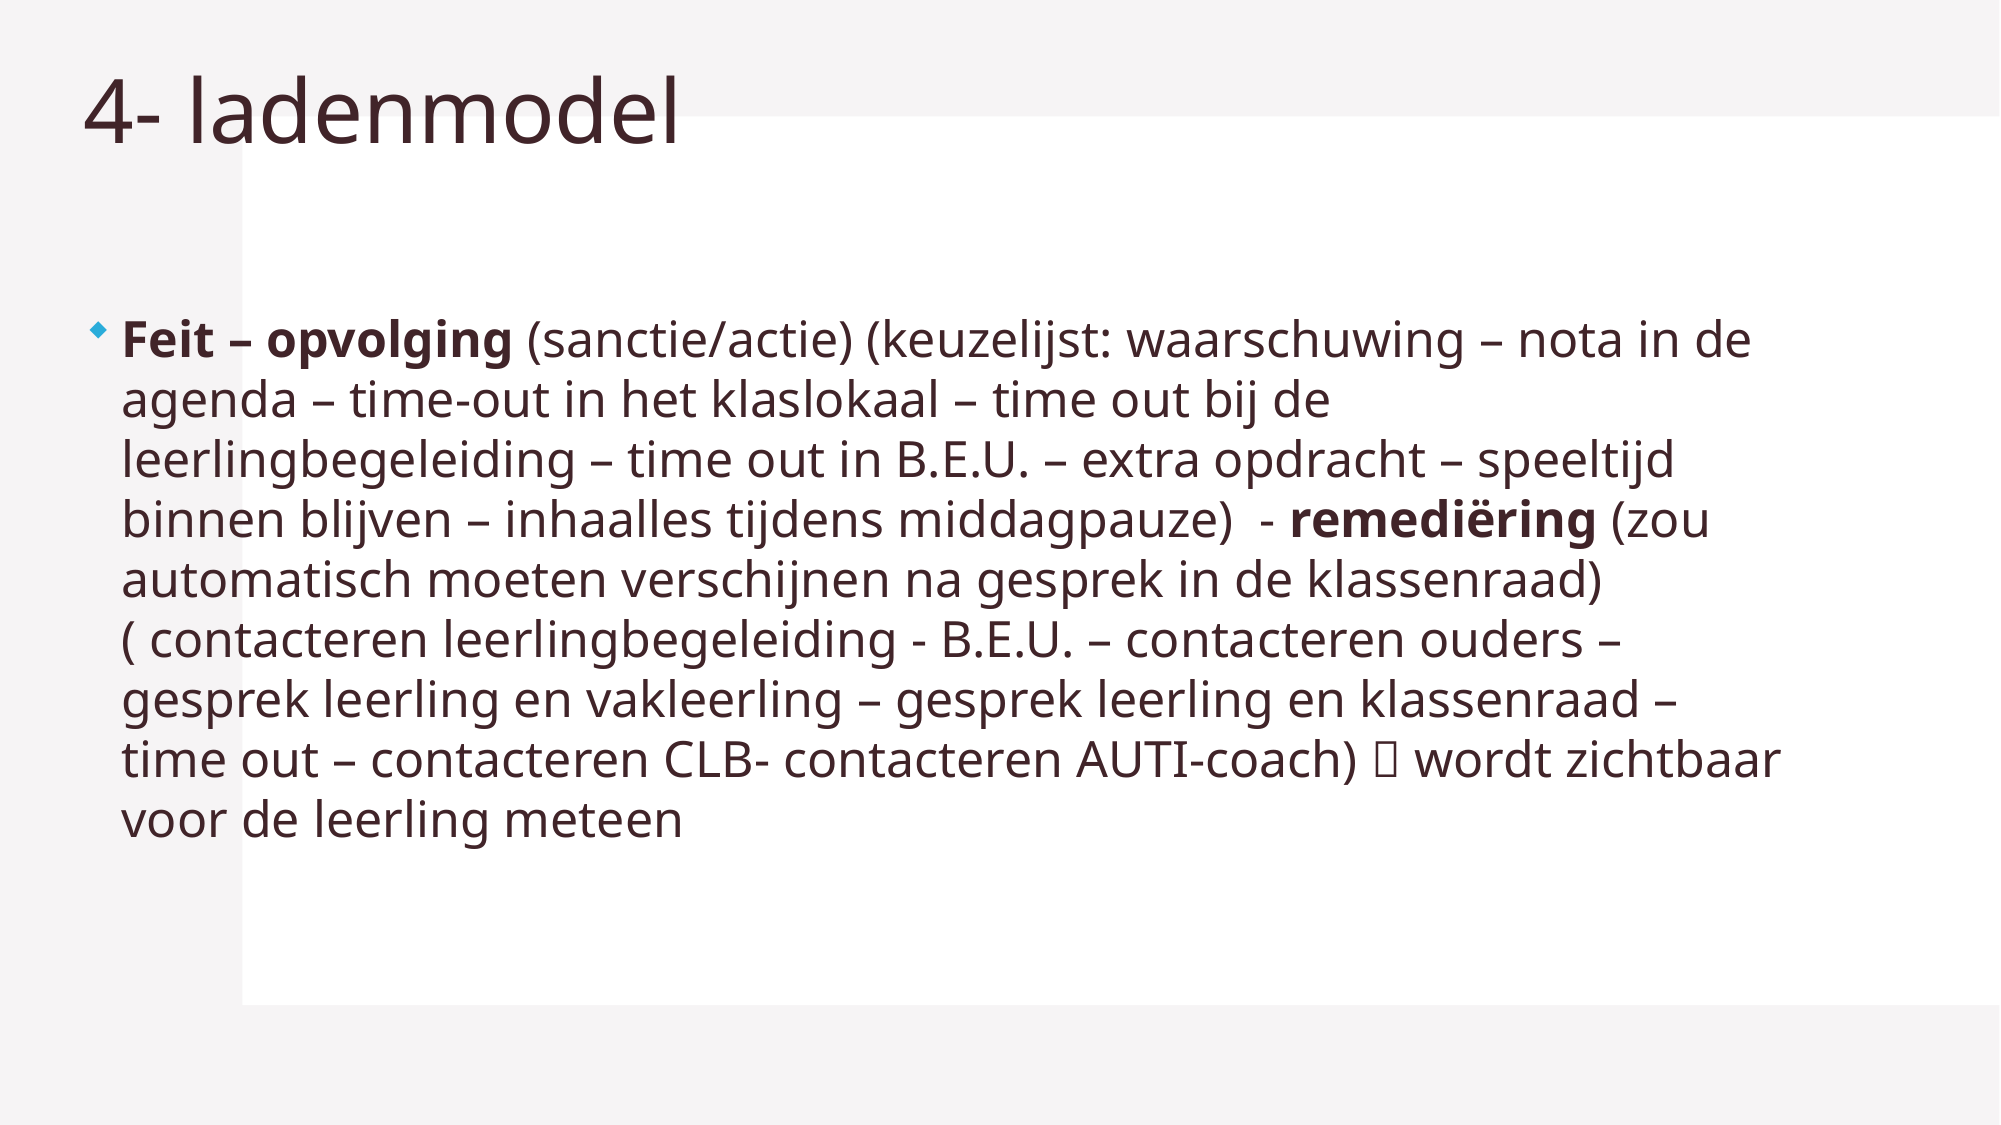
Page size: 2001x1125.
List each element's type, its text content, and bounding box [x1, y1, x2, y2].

title 4- ladenmodel [68, 59, 1799, 278]
list Feit – opvolging (sanctie/actie) (keuzelijst: waarschuwing – nota in de agenda – time-out in het klaslokaal – time out bij de leerlingbegeleiding – time out in B.E.U. – extra opdracht – speeltijd binnen blijven – inhaalles tijdens middagpauze) - remediëring (zou automatisch moeten verschijnen na gesprek in de klassenraad) ( contacteren leerlingbegeleiding - B.E.U. – contacteren ouders – gesprek leerling en vakleerling – gesprek leerling en klassenraad – time out – contacteren CLB- contacteren AUTI-coach)  wordt zichtbaar voor de leerling meteen [68, 299, 1799, 990]
